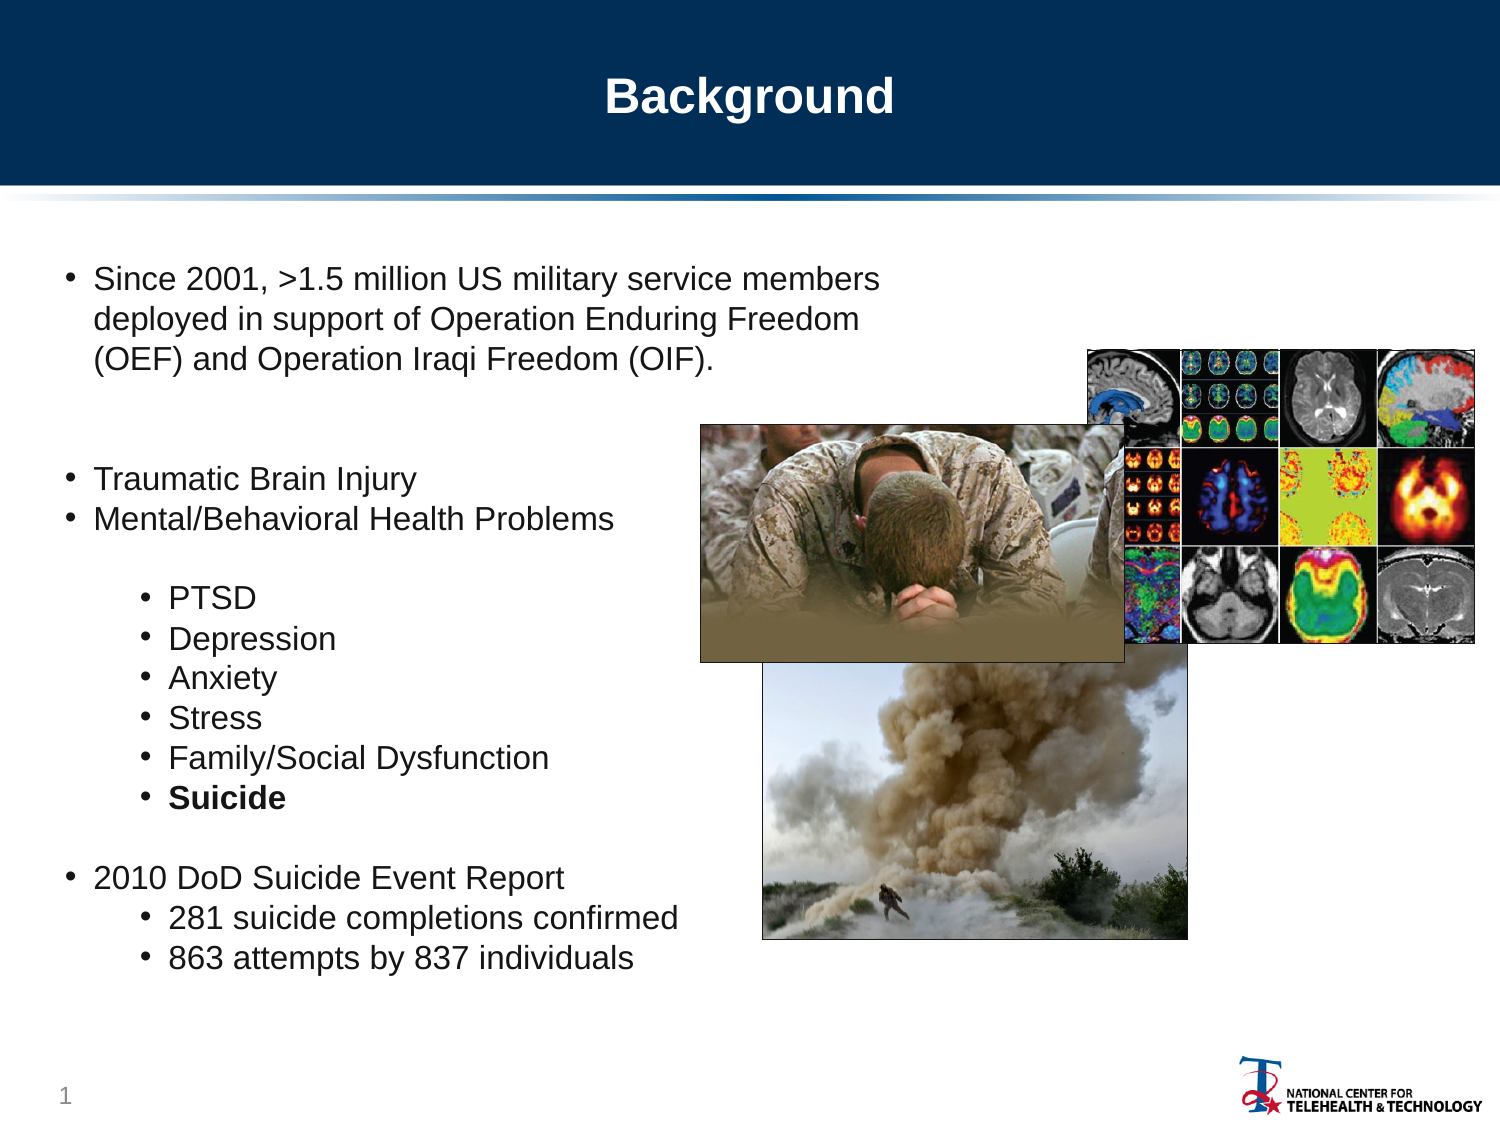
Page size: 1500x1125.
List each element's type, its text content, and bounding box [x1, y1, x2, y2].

text_box Since 2001, >1.5 million US military service members deployed in support of Operation Enduring Freedom (OEF) and Operation Iraqi Freedom (OIF). Traumatic Brain Injury Mental/Behavioral Health Problems PTSD Depression Anxiety Stress Family/Social Dysfunction Suicide 2010 DoD Suicide Event Report 281 suicide completions confirmed 863 attempts by 837 individuals [49, 249, 950, 1064]
title Background [75, 0, 1425, 188]
picture [0, 0, 1500, 1125]
slide_number 1 [0, 1065, 88, 1125]
